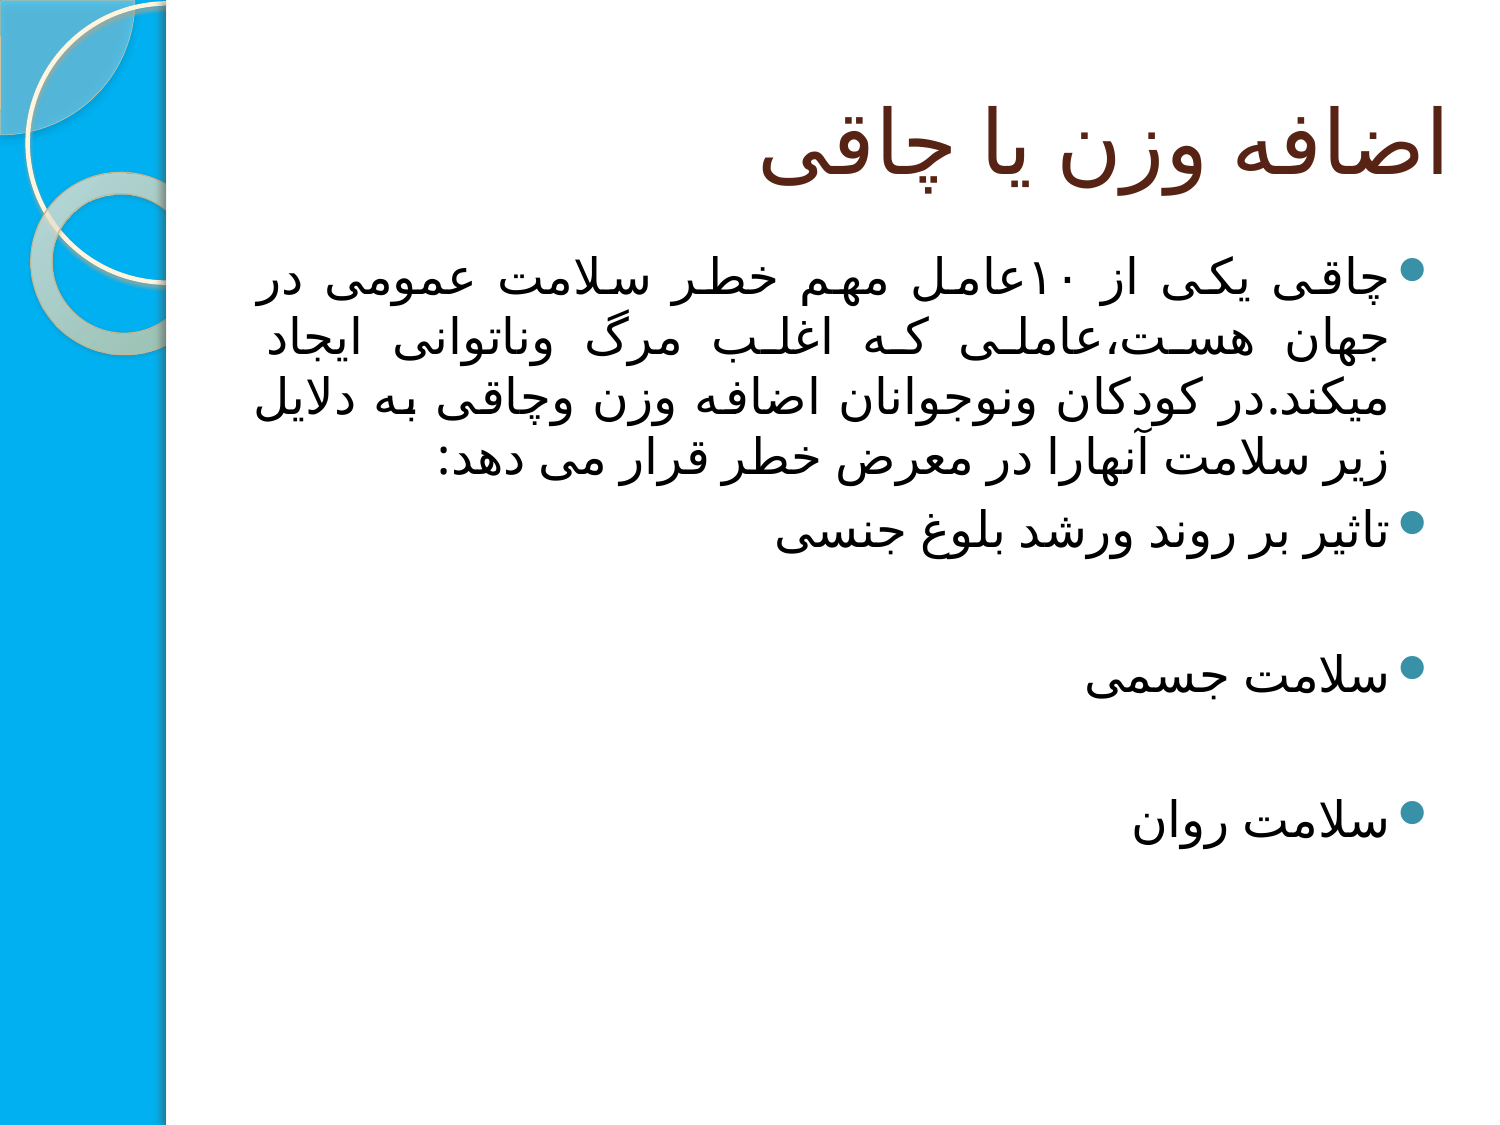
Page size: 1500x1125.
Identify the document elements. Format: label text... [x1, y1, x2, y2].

title اضافه وزن یا چاقی [235, 45, 1466, 233]
list چاقی یکی از ۱۰عامل مهم خطر سلامت عمومی در جهان هست،عاملی که اغلب مرگ وناتوانی ایجاد میکند.در کودکان ونوجوانان اضافه وزن وچاقی به دلایل زیر سلامت آنهارا در معرض خطر قرار می دهد: تاثیر بر روند ورشد بلوغ جنسی سلامت جسمی سلامت روان [235, 237, 1466, 1025]
